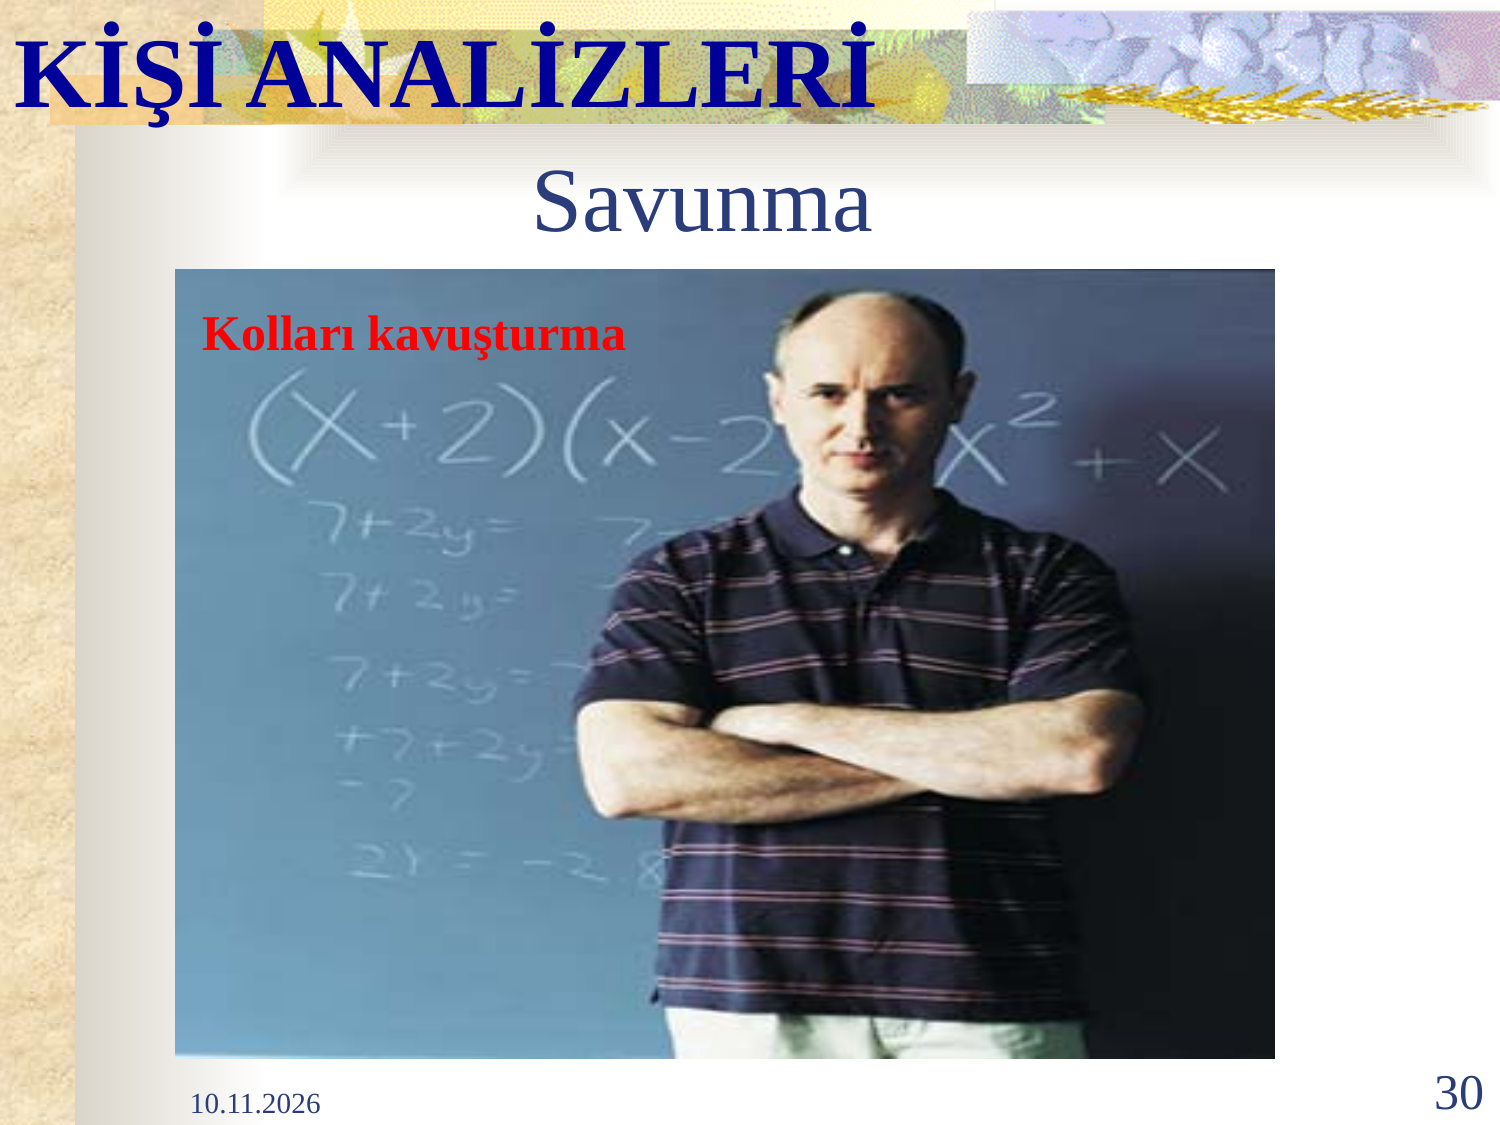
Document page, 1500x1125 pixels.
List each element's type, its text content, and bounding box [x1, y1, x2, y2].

text_box KİŞİ ANALİZLERİ [0, 0, 939, 176]
picture [0, 176, 75, 1125]
title Savunma [174, 137, 1231, 258]
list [175, 269, 1275, 1059]
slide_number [174, 1064, 488, 1125]
slide_number 30 [1349, 1051, 1500, 1125]
picture [939, 0, 1500, 124]
